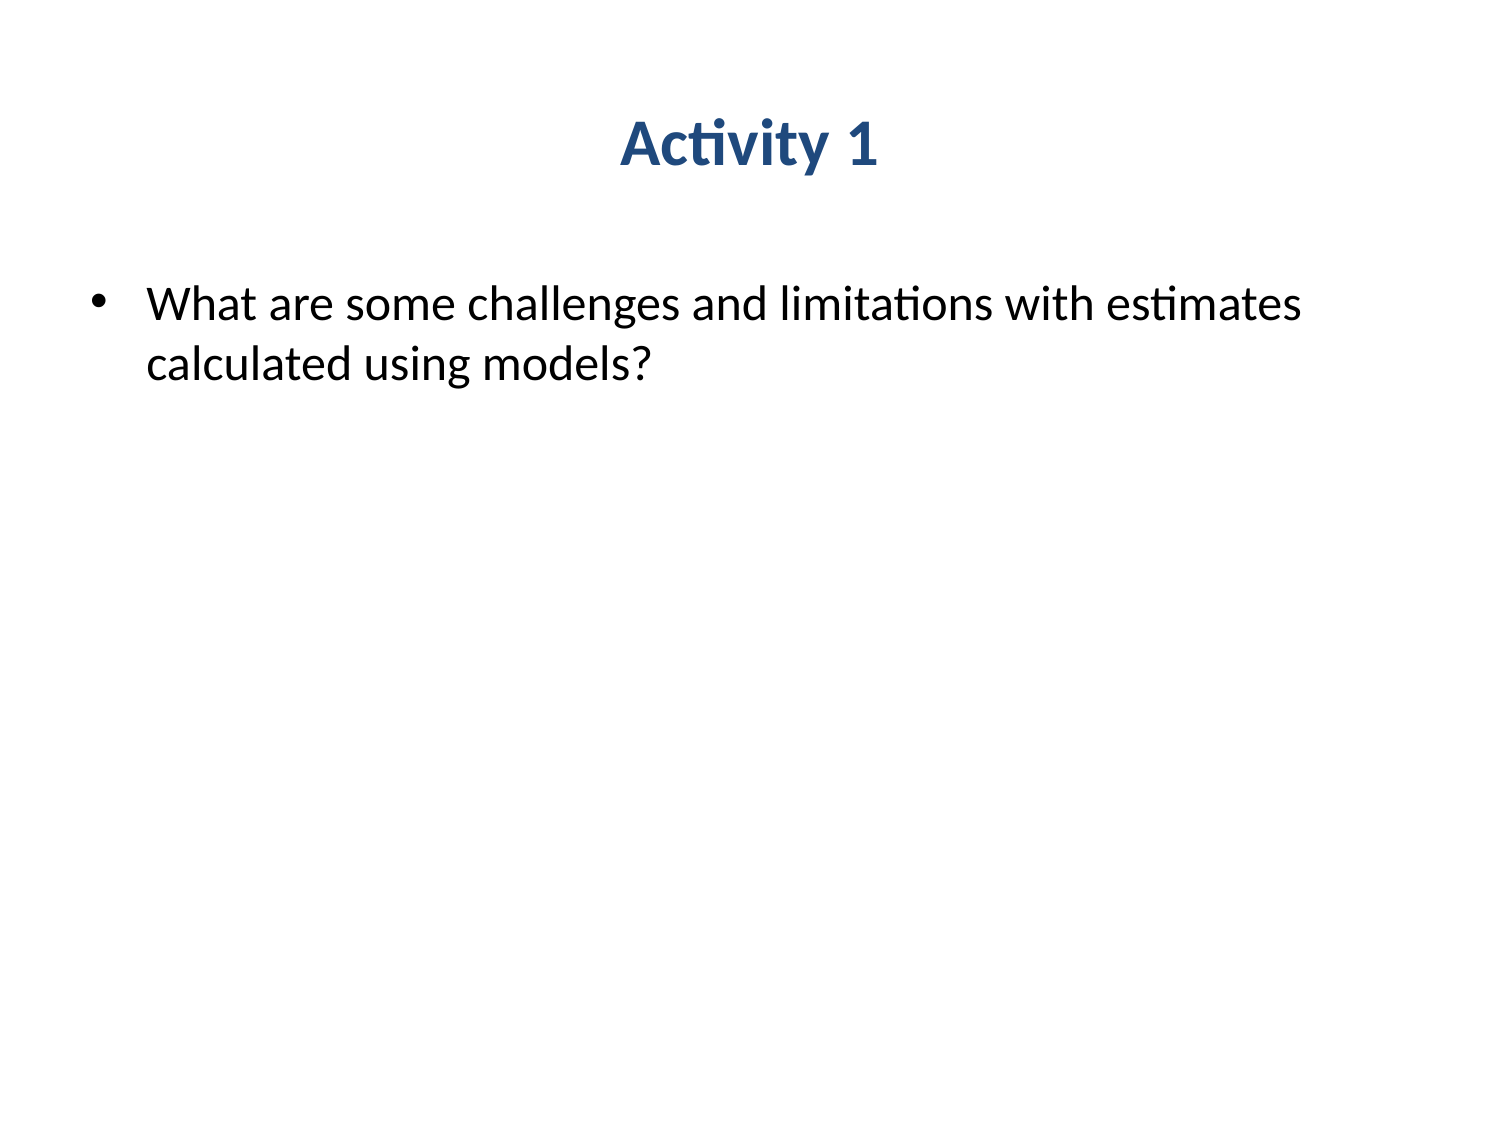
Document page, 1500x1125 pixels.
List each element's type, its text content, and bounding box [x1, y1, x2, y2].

list What are some challenges and limitations with estimates calculated using models? [75, 262, 1425, 1005]
title Activity 1 [75, 45, 1425, 233]
